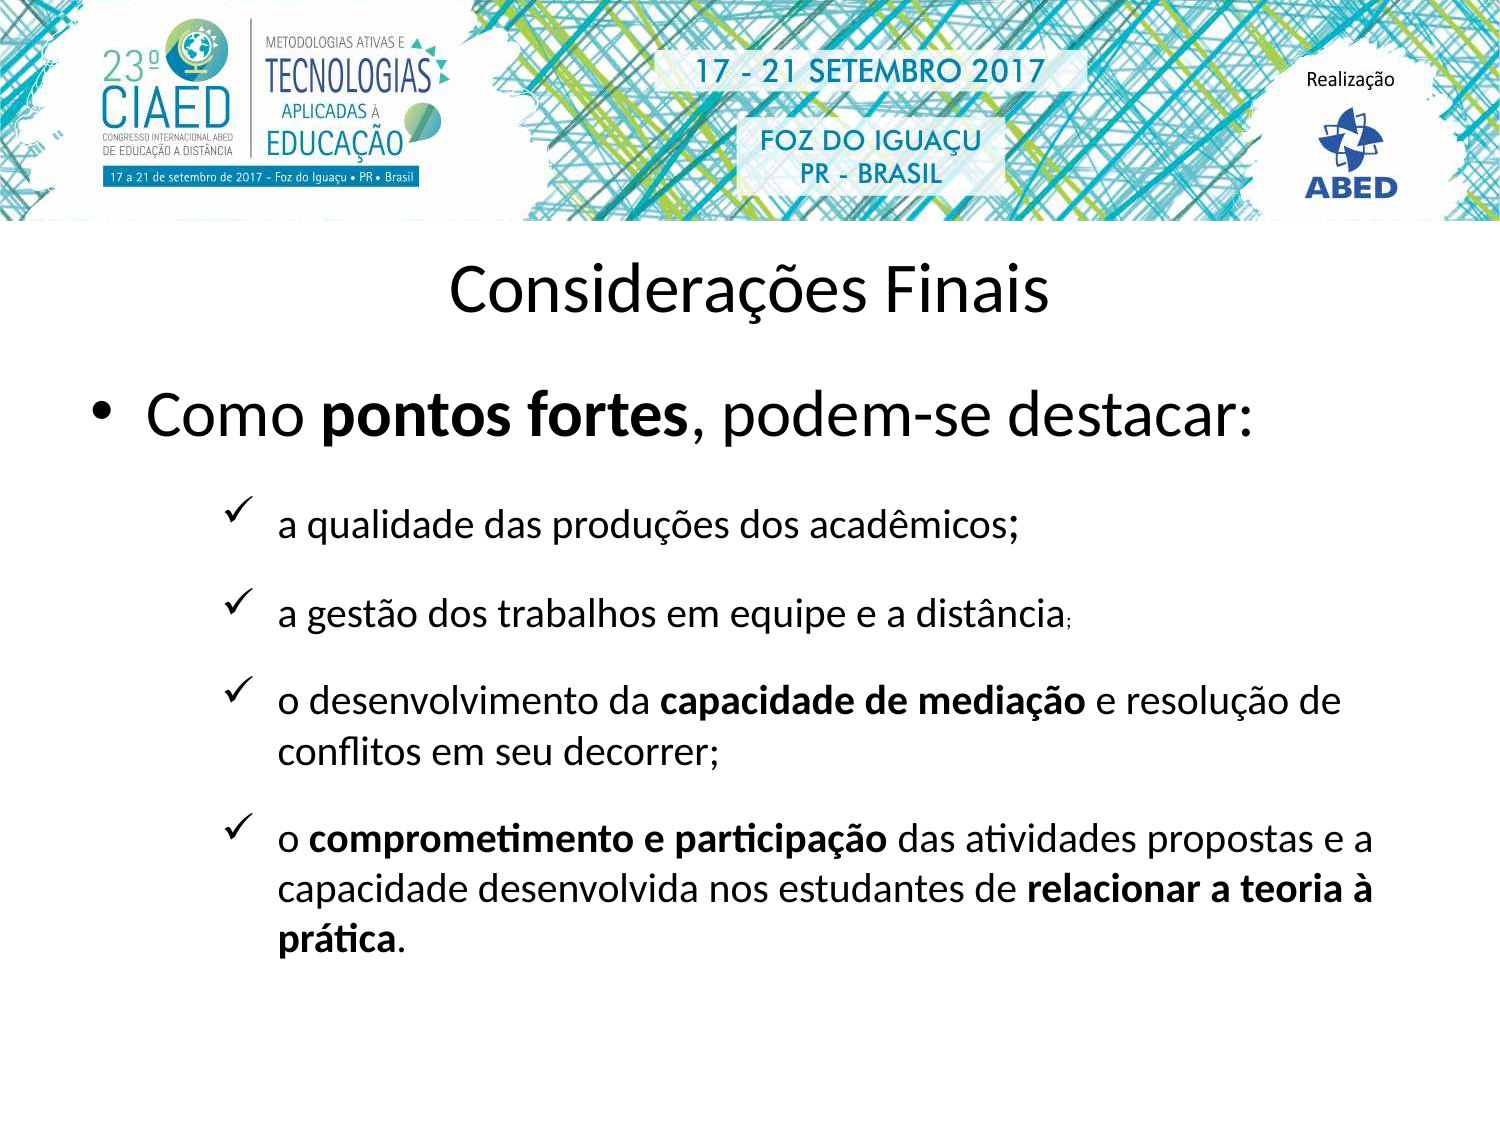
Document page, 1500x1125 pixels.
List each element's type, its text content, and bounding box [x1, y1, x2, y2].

title Considerações Finais [75, 233, 1425, 361]
list Como pontos fortes, podem-se destacar: a qualidade das produções dos acadêmicos; a gestão dos trabalhos em equipe e a distância; o desenvolvimento da capacidade de mediação e resolução de conflitos em seu decorrer; o comprometimento e participação das atividades propostas e a capacidade desenvolvida nos estudantes de relacionar a teoria à prática. [75, 361, 1425, 1105]
picture [0, 0, 1500, 222]
